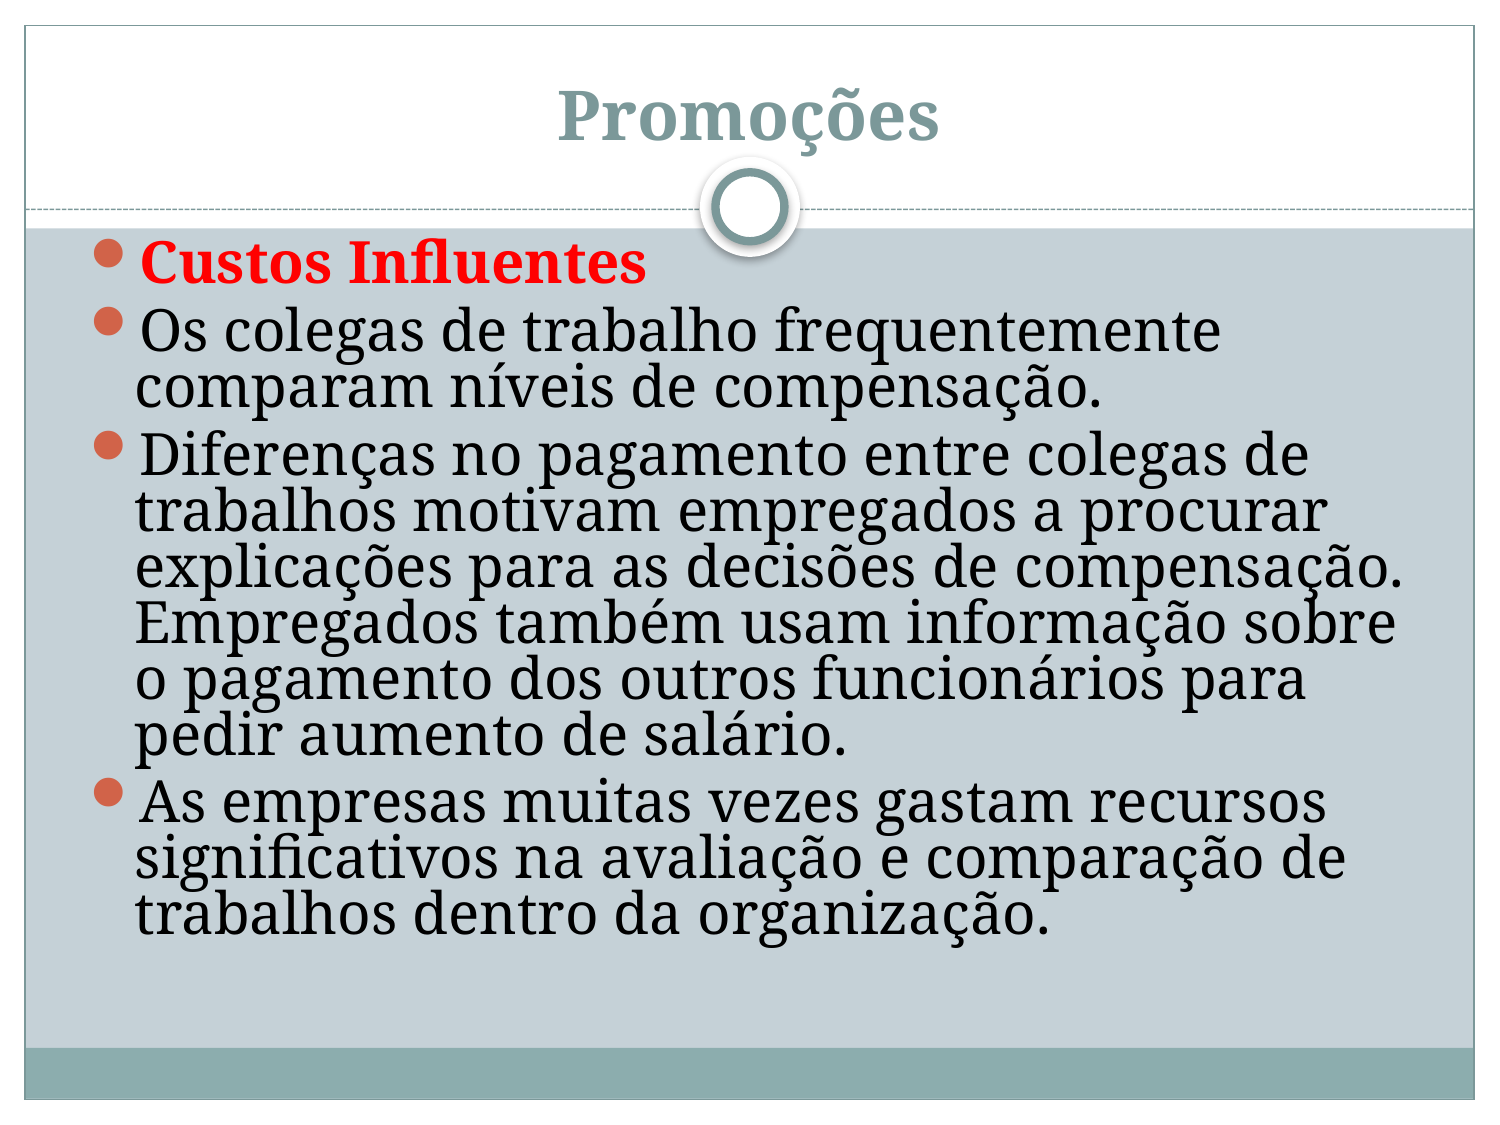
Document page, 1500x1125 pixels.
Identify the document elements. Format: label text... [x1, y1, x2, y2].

title Promoções [49, 37, 1450, 162]
list Custos Influentes Os colegas de trabalho frequentemente comparam níveis de compensação. Diferenças no pagamento entre colegas de trabalhos motivam empregados a procurar explicações para as decisões de compensação. Empregados também usam informação sobre o pagamento dos outros funcionários para pedir aumento de salário. As empresas muitas vezes gastam recursos significativos na avaliação e comparação de trabalhos dentro da organização. [75, 231, 1425, 1000]
